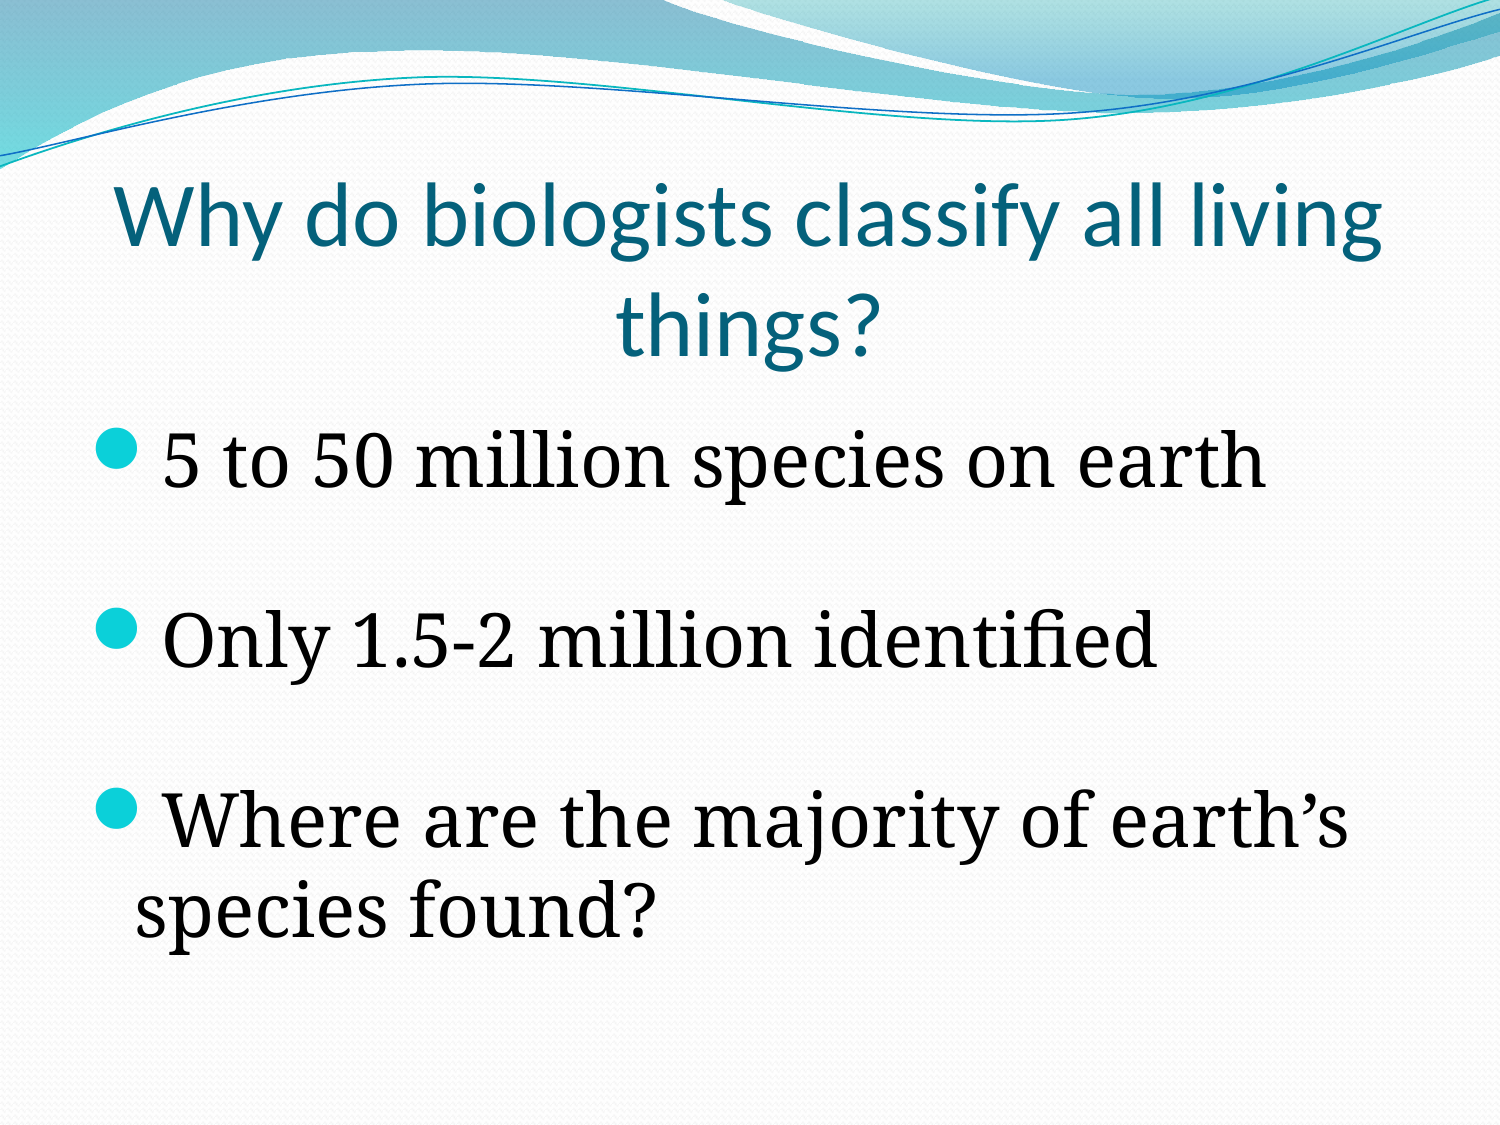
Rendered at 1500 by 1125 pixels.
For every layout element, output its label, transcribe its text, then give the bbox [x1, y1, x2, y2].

title Why do biologists classify all living things? [75, 187, 1425, 375]
list 5 to 50 million species on earth Only 1.5-2 million identified Where are the majority of earth’s species found? [75, 404, 1425, 1125]
